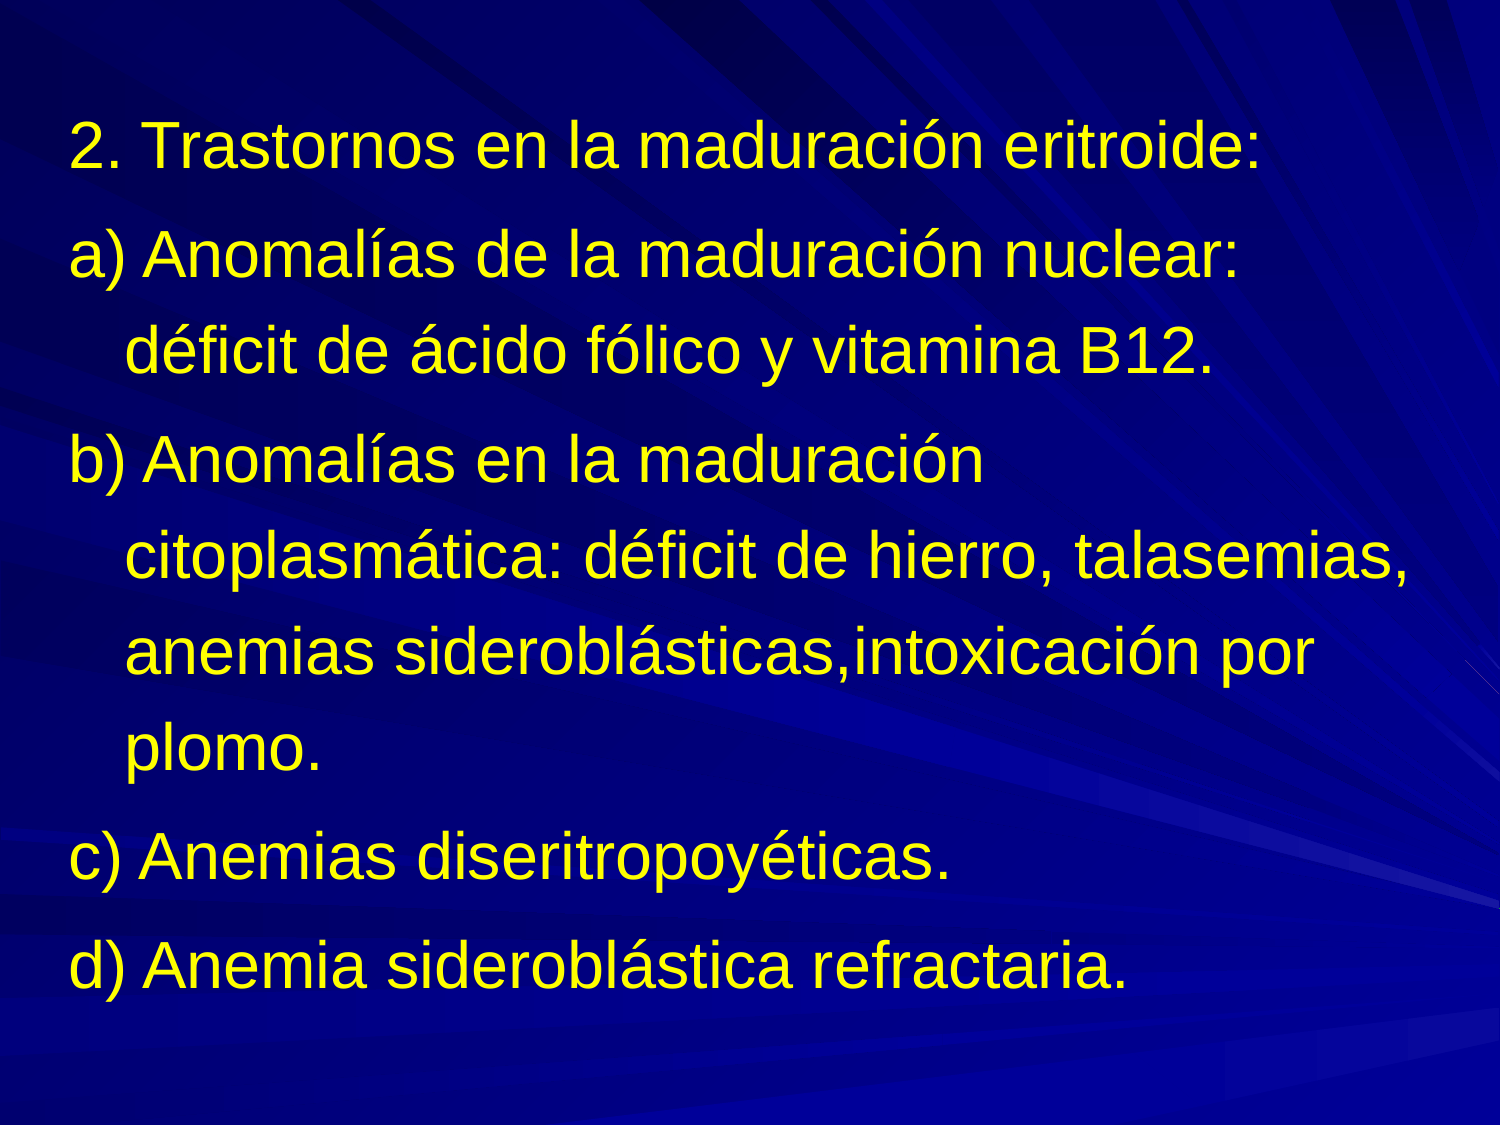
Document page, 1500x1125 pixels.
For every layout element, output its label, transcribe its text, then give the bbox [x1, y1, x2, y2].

list 2. Trastornos en la maduración eritroide: a) Anomalías de la maduración nuclear: déficit de ácido fólico y vitamina B12. b) Anomalías en la maduración citoplasmática: déficit de hierro, talasemias, anemias sideroblásticas,intoxicación por plomo. c) Anemias diseritropoyéticas. d) Anemia sideroblástica refractaria. [52, 77, 1430, 1071]
